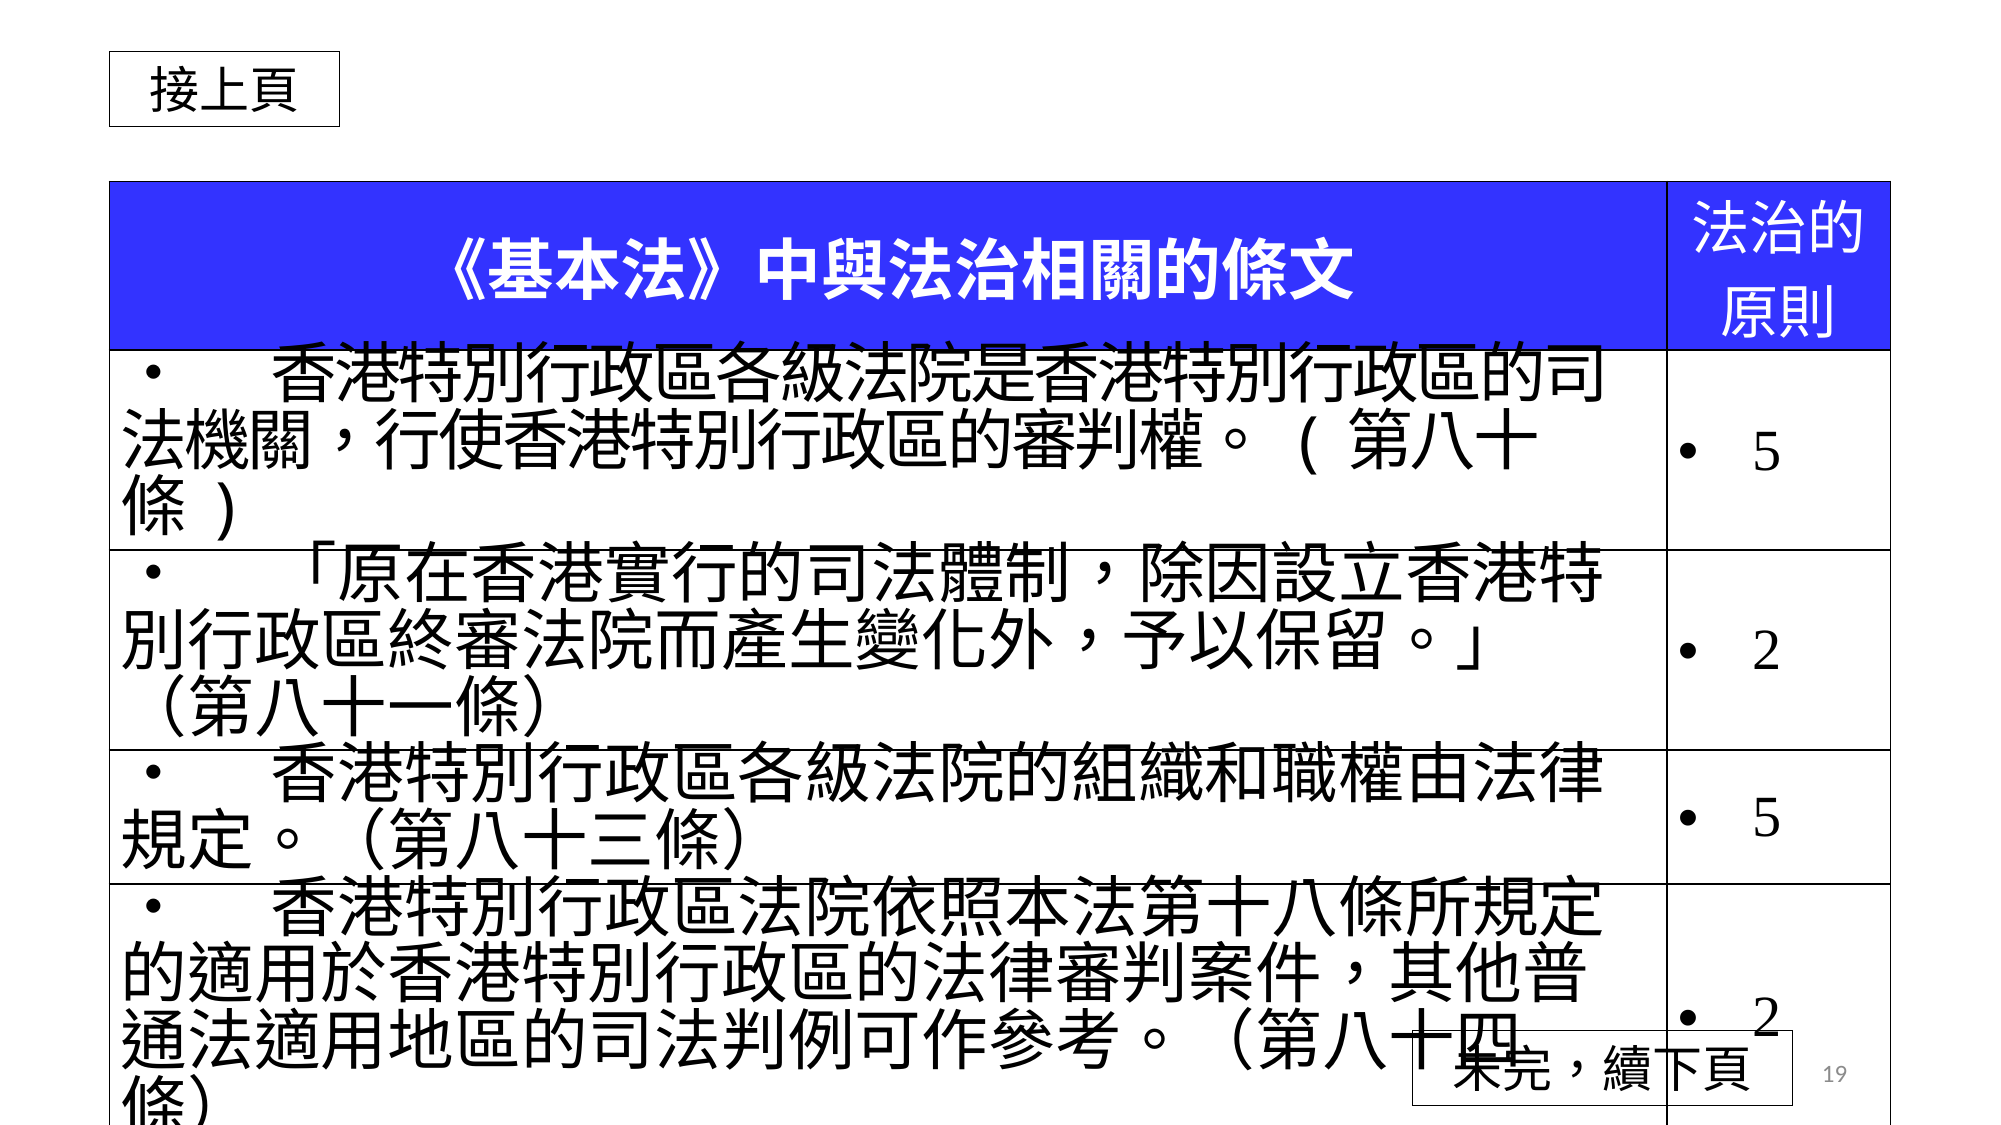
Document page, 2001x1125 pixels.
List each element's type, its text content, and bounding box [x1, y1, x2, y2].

table_header 法治的原則 [1668, 182, 1890, 349]
table_header 《基本法》中與法治相關的條文 [110, 182, 1666, 349]
table_cell 2 [1668, 551, 1890, 749]
table_cell • 「原在香港實行的司法體制，除因設立香港特別行政區終審法院而產生變化外，予以保留。」（第八十一條） [110, 551, 1666, 749]
table_cell 5 [1668, 351, 1890, 549]
table_cell 5 [1668, 751, 1890, 883]
text_box 接上頁 [109, 51, 340, 127]
table_cell • 香港特別行政區各級法院的組織和職權由法律規定。（第八十三條） [110, 751, 1666, 883]
table_cell • 香港特別行政區各級法院是香港特別行政區的司法機關，行使香港特別行政區的審判權。(第八十條) [110, 351, 1666, 549]
text_box 未完，續下頁 [1412, 1030, 1793, 1106]
table_cell 2 [1668, 885, 1890, 1125]
table_cell • 香港特別行政區法院依照本法第十八條所規定的適用於香港特別行政區的法律審判案件，其他普通法適用地區的司法判例可作參考。（第八十四條） [110, 885, 1666, 1125]
